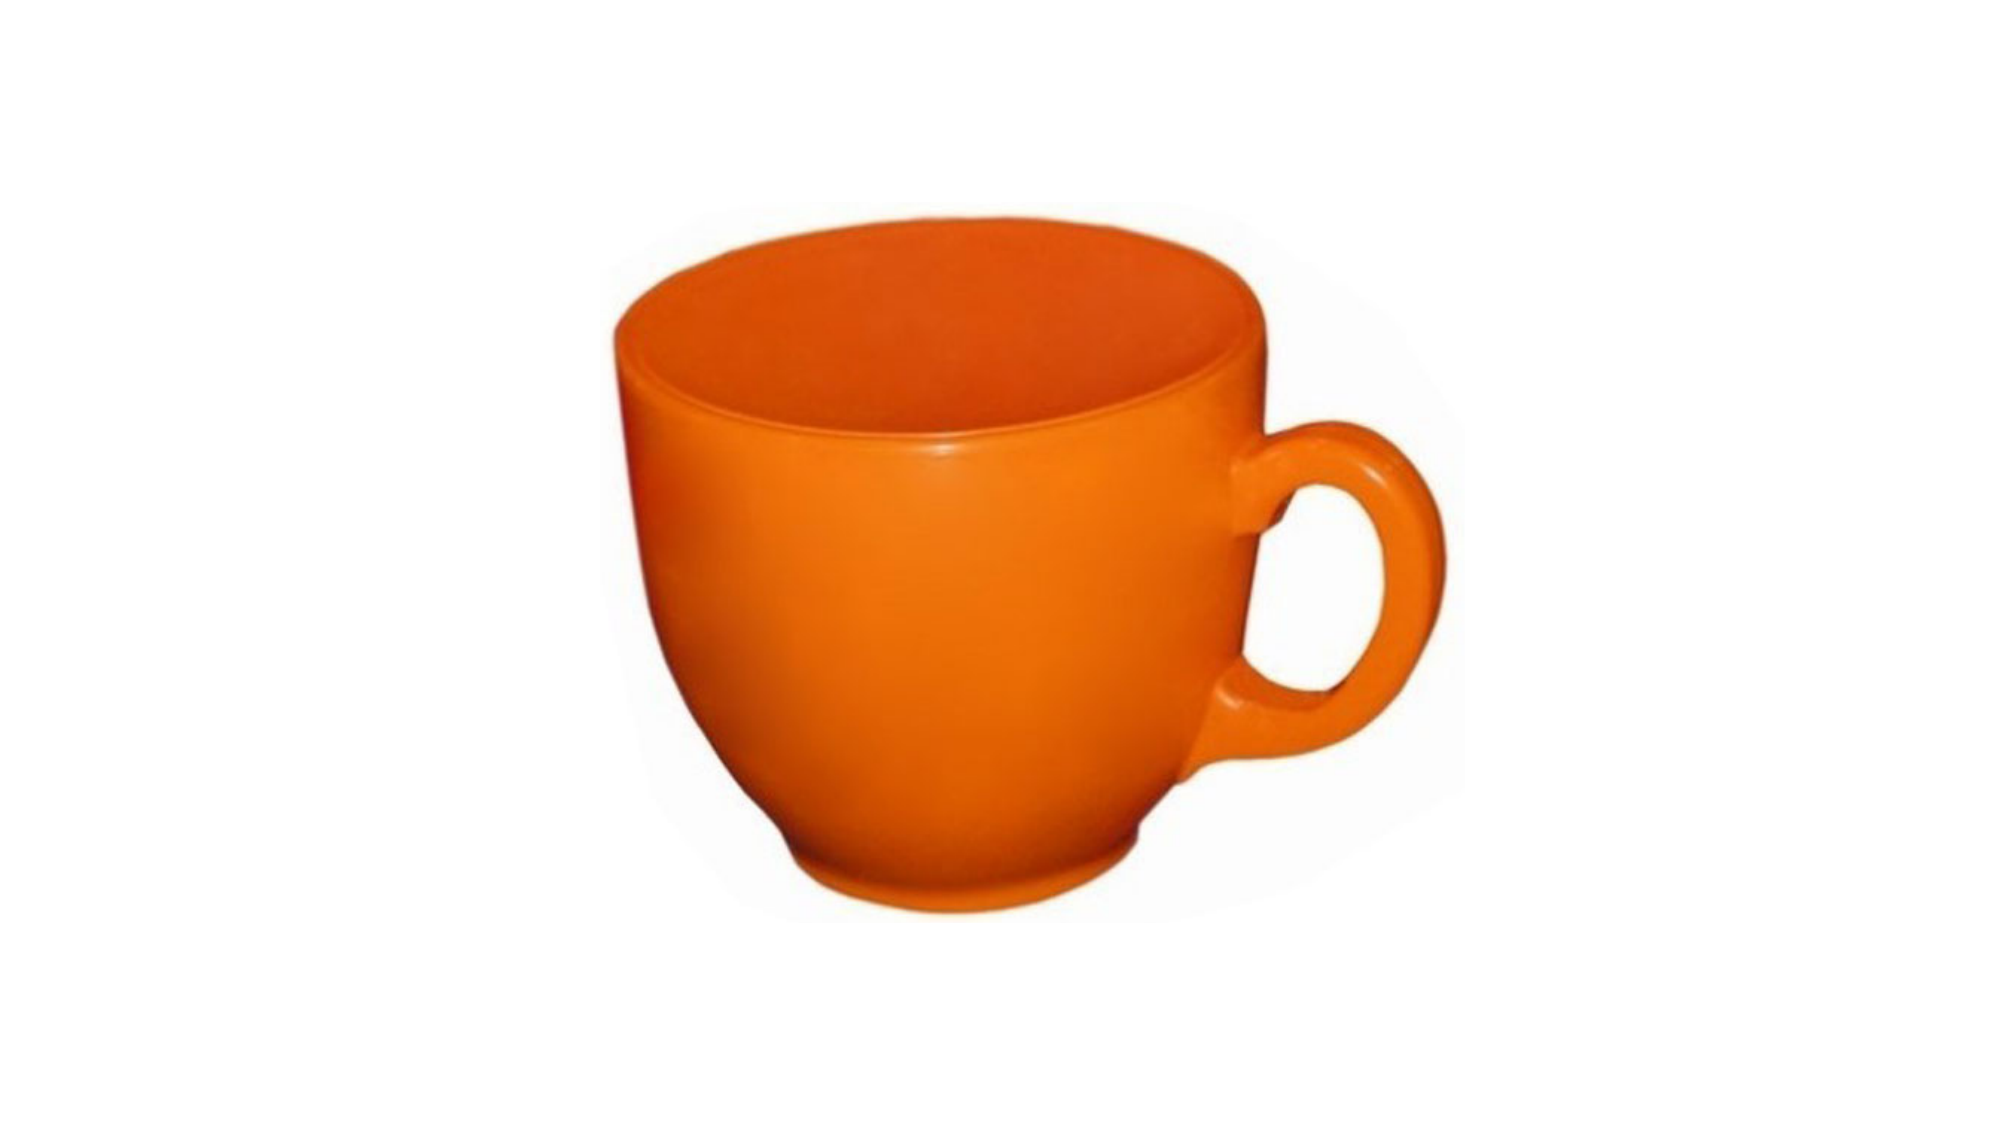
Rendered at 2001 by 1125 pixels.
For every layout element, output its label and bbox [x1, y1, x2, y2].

picture [599, 202, 1465, 923]
